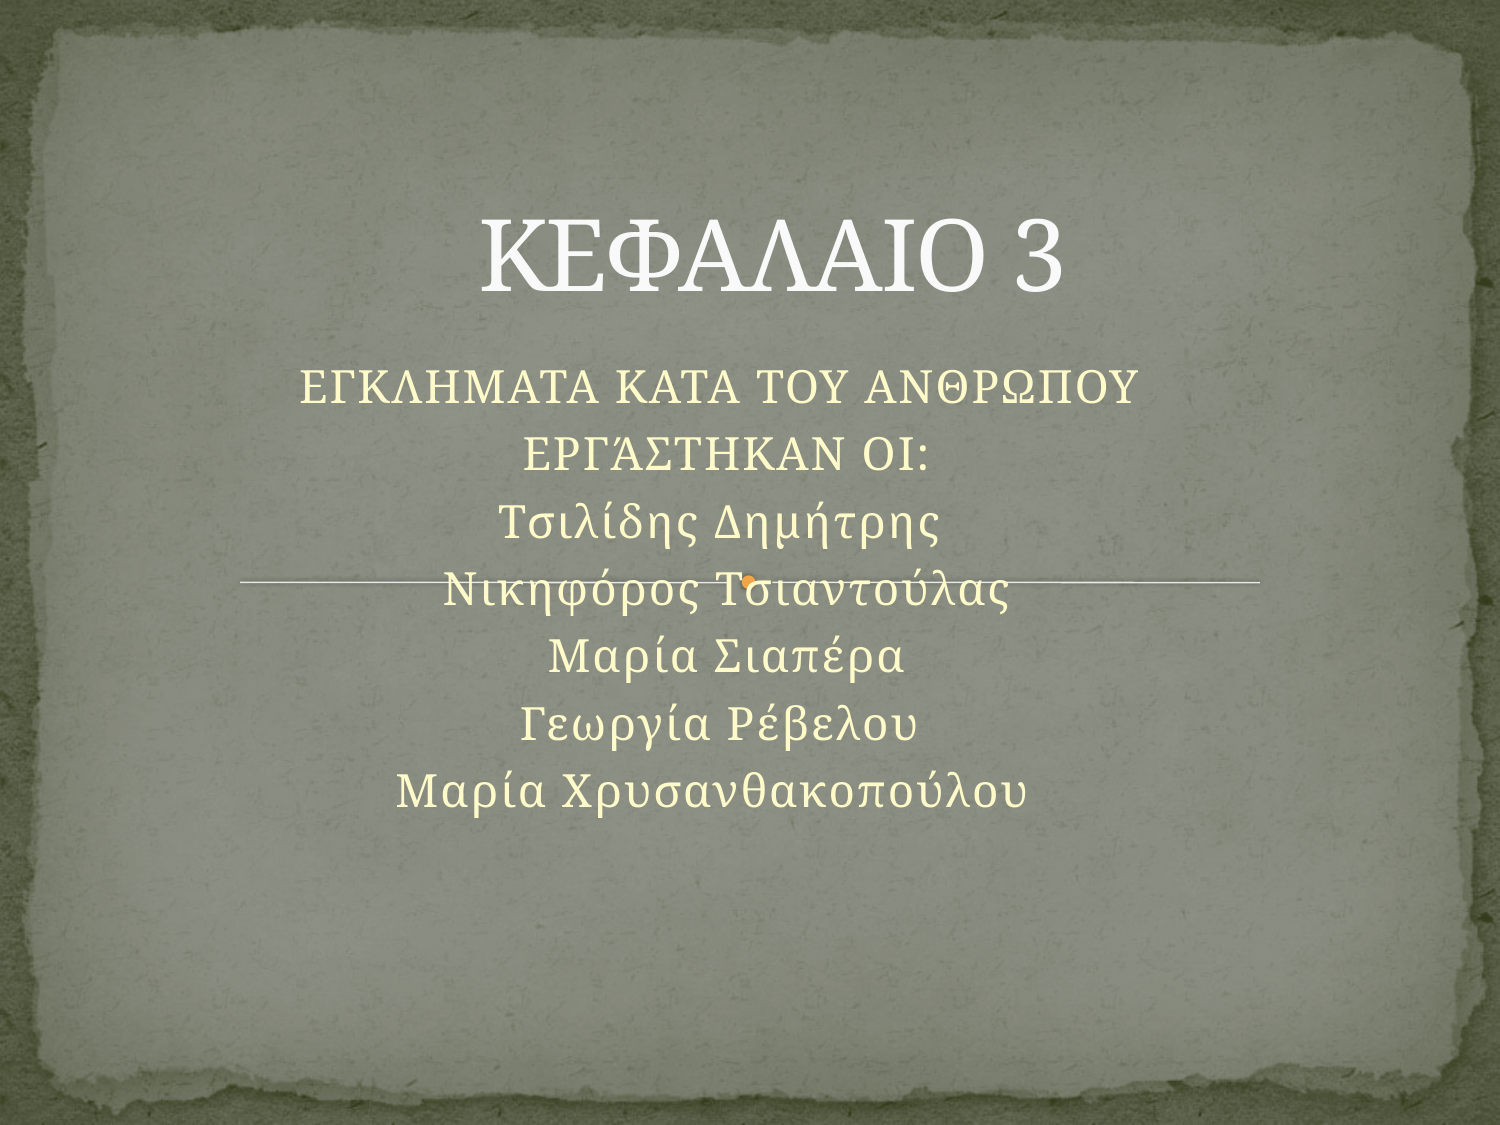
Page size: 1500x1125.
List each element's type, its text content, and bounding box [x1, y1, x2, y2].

subtitle ΕΓΚΛΗΜΑΤΑ ΚΑΤΑ ΤΟΥ ΑΝΘΡΩΠΟΥ ΕΡΓΆΣΤΗΚΑΝ ΟΙ: Τσιλίδης Δημήτρης Νικηφόρος Τσιαντούλας Μαρία Σιαπέρα Γεωργία Ρέβελου Μαρία Χρυσανθακοπούλου [29, 350, 1424, 1071]
title ΚΕΦΑΛΑΙΟ 3 [135, 78, 1411, 320]
